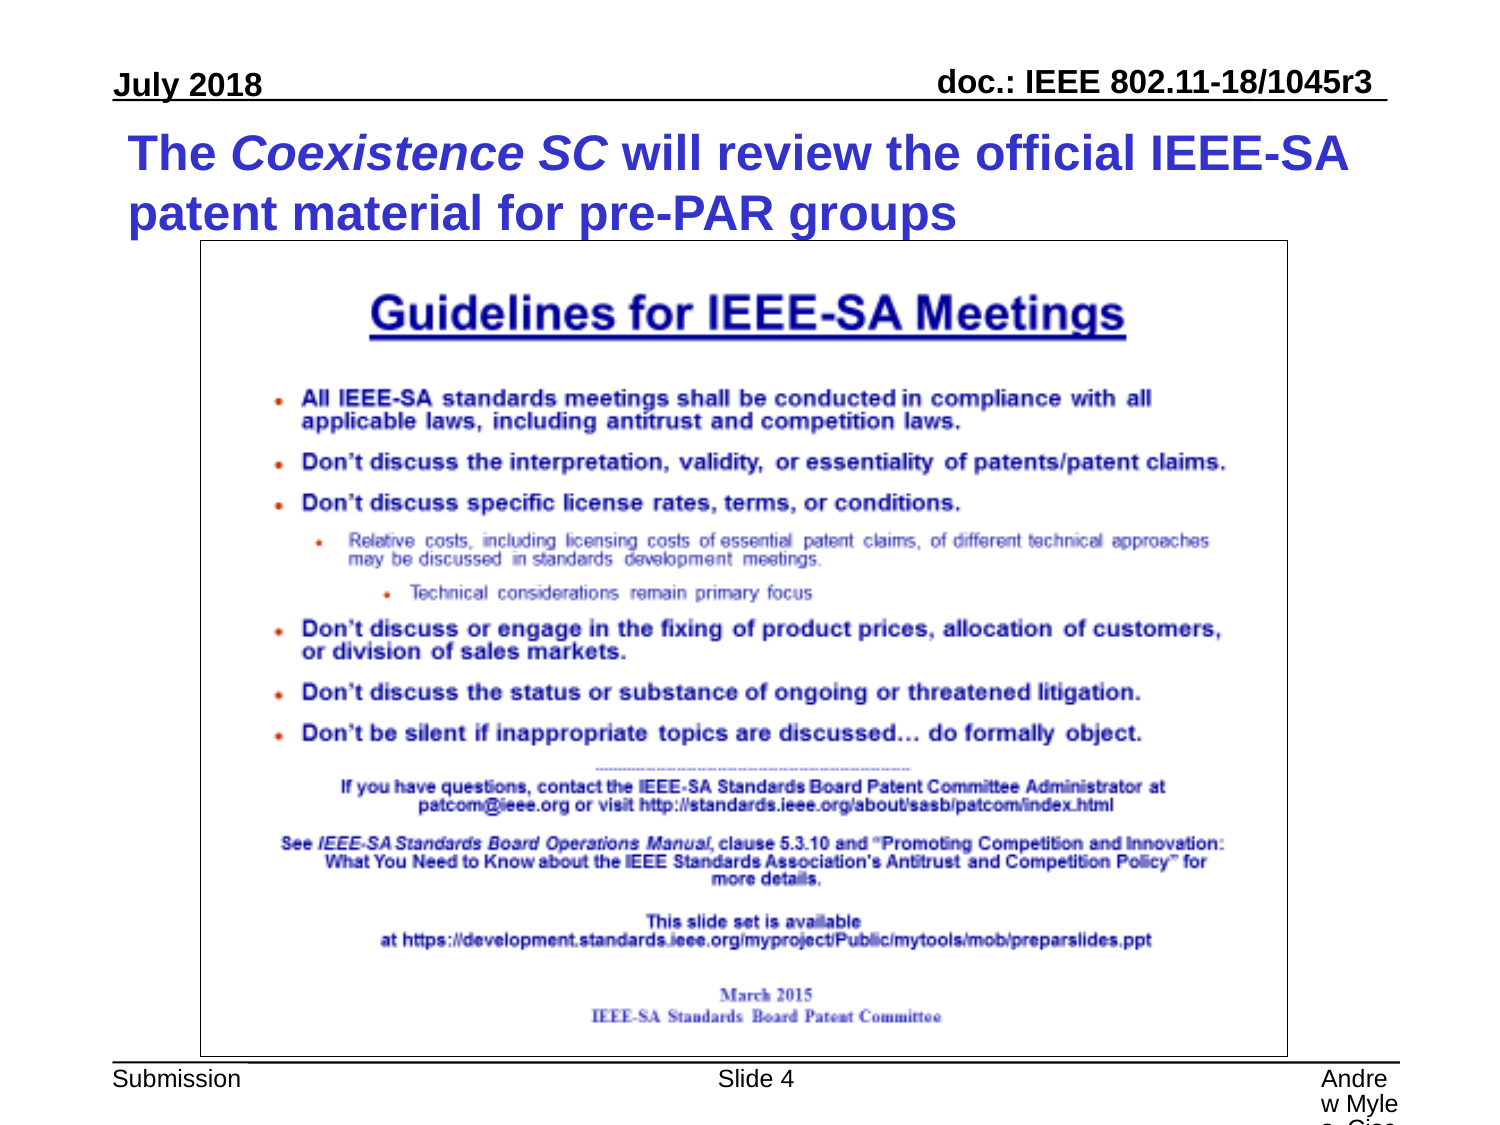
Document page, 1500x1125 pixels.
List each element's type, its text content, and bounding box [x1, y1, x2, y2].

title The Coexistence SC will review the official IEEE-SA patent material for pre-PAR groups [112, 112, 1388, 288]
footer Andrew Myles, Cisco [1320, 1061, 1402, 1093]
slide_number Slide 4 [709, 1065, 803, 1093]
picture [199, 240, 1288, 1057]
